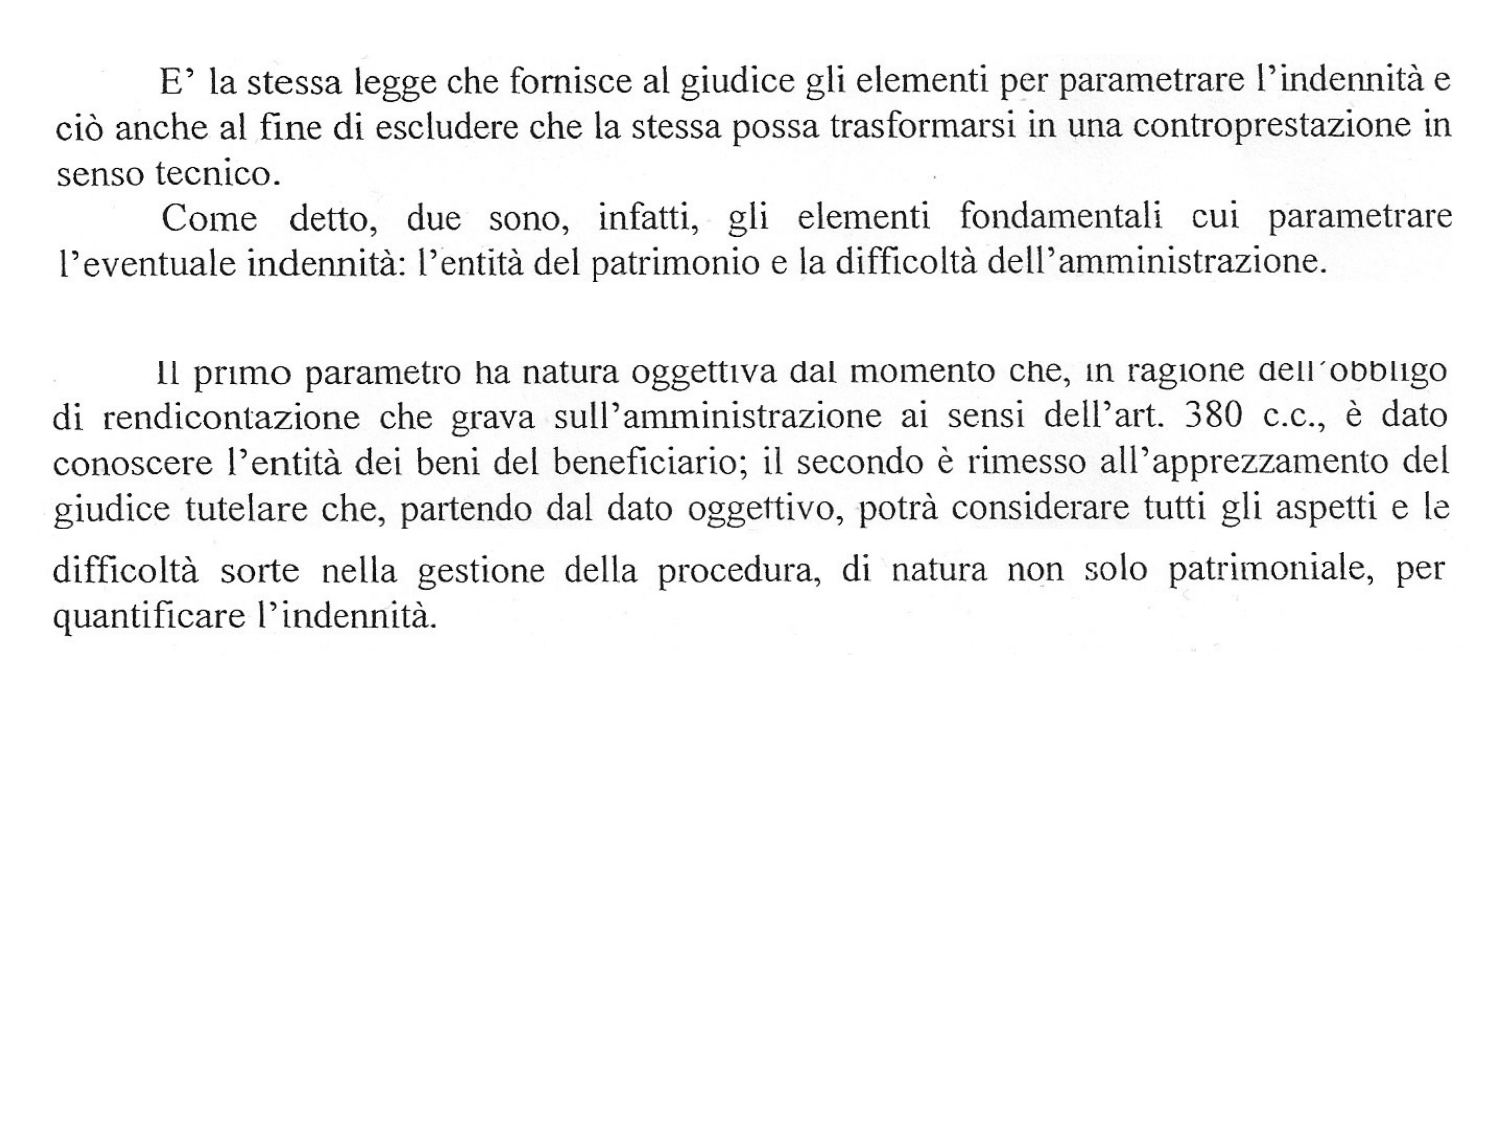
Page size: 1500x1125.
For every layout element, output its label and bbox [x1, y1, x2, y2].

picture [48, 54, 1452, 282]
picture [36, 361, 1470, 655]
